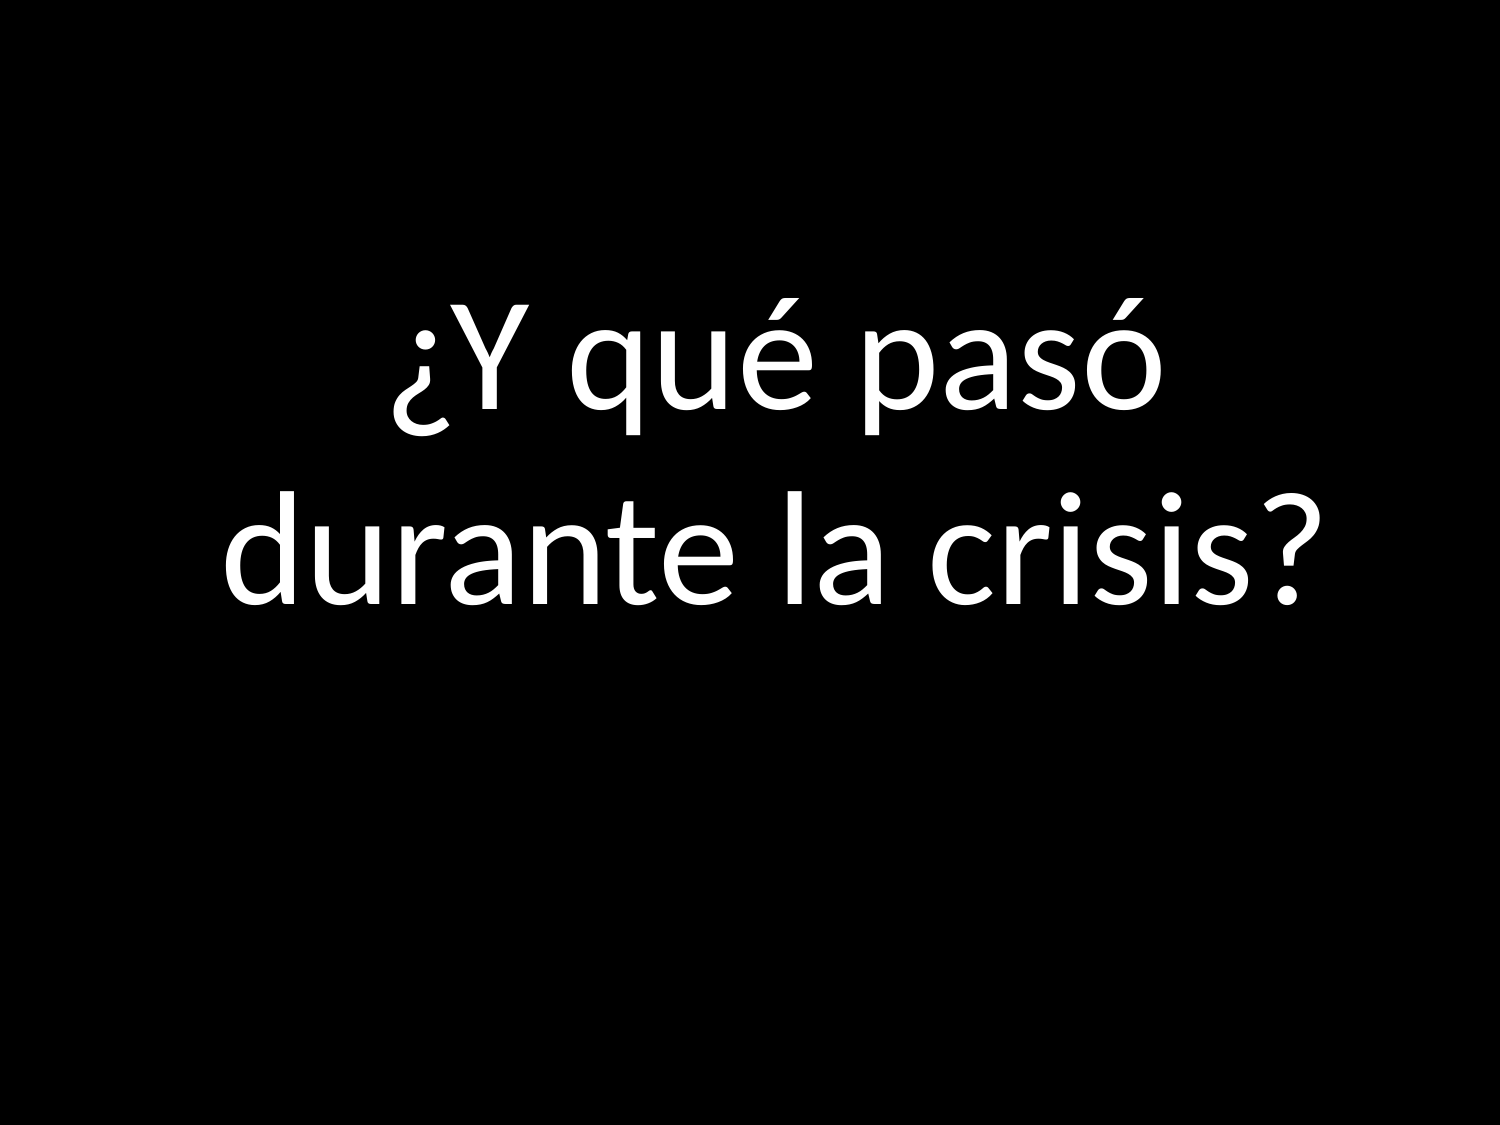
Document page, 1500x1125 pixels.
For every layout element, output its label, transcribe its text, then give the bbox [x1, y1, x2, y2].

list ¿Y qué pasó durante la crisis? [143, 239, 1408, 758]
